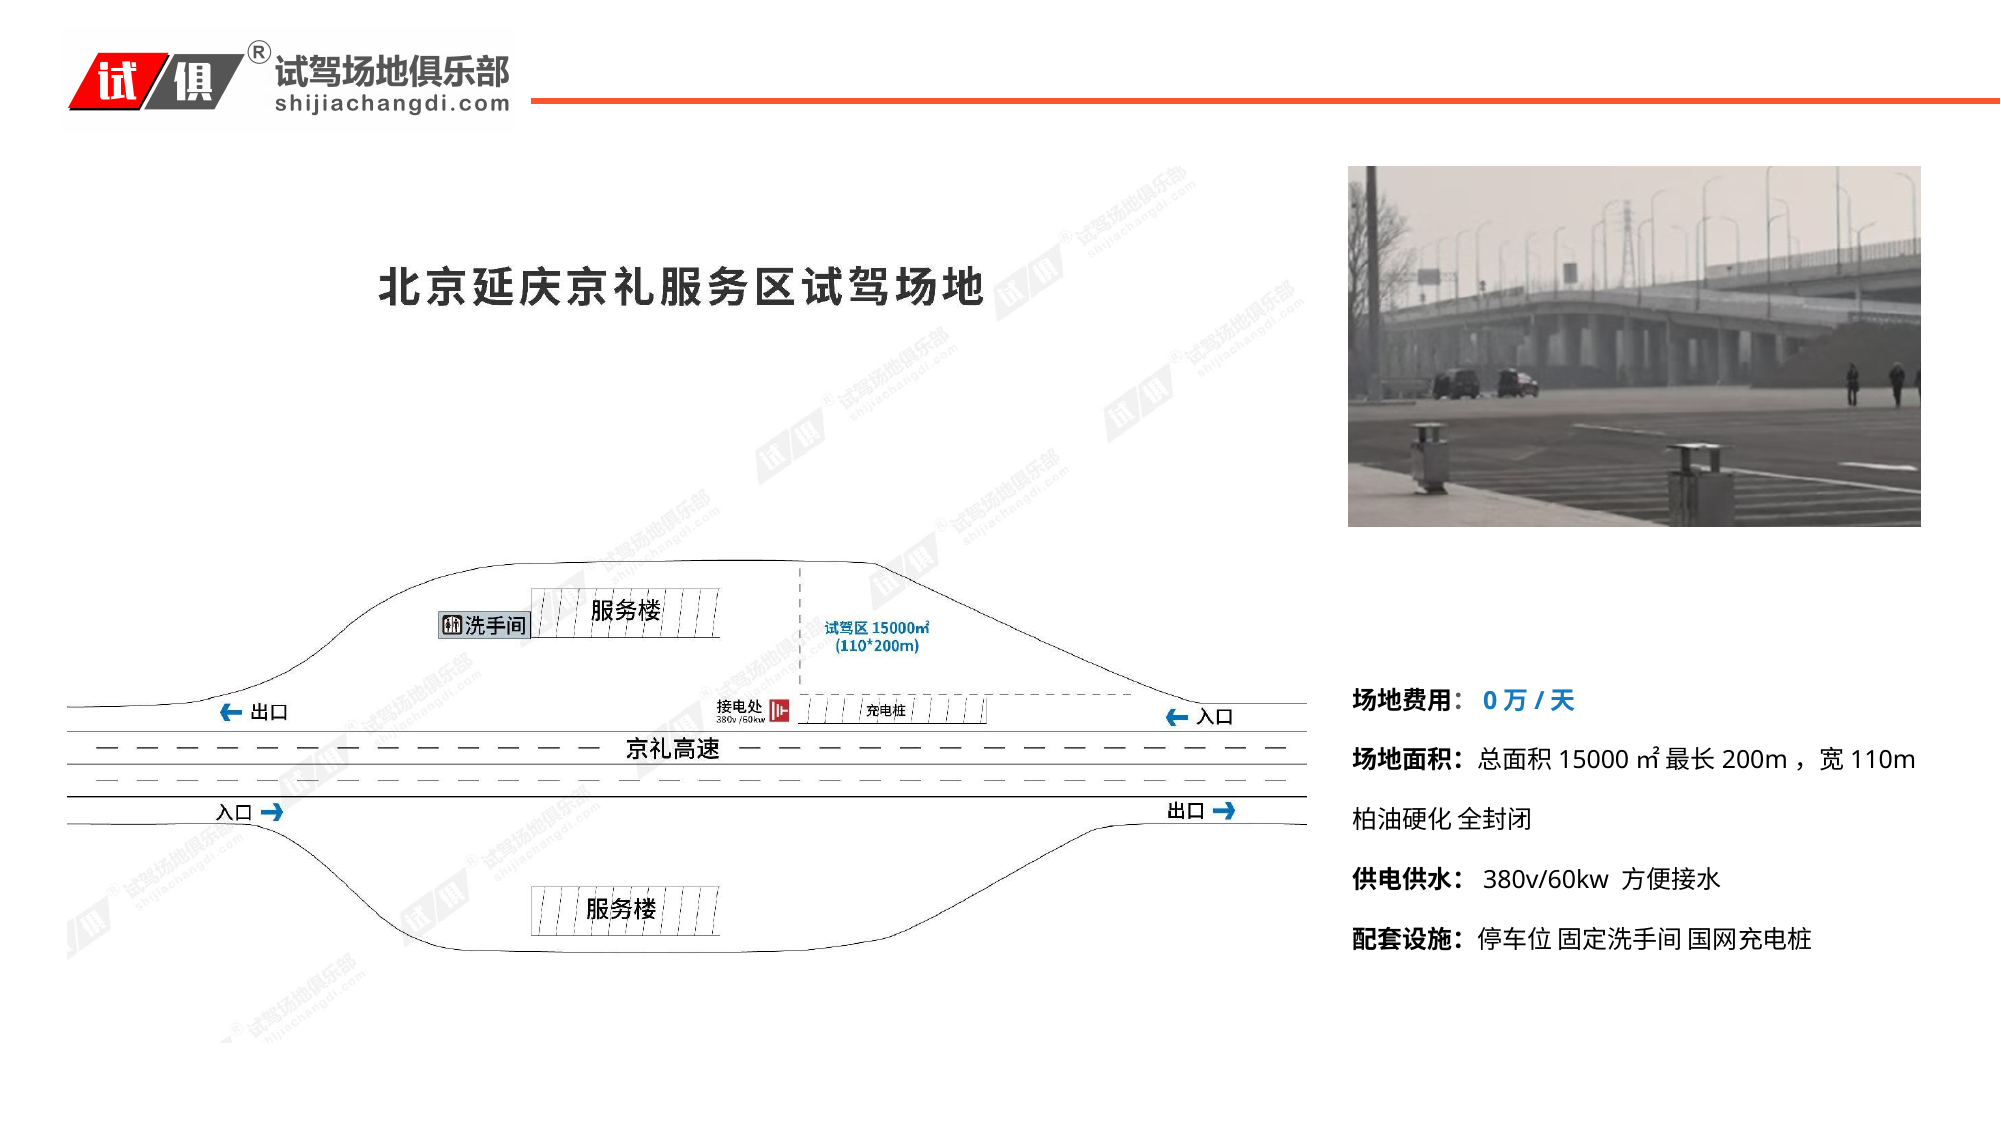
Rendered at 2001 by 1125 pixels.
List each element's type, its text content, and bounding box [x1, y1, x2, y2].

picture [1348, 165, 1921, 527]
picture [67, 165, 1307, 1043]
text_box 场地费用：0万/天 场地面积：总面积15000㎡ 最长200m，宽110m 柏油硬化 全封闭 供电供水：380v/60kw 方便接水 配套设施：停车位 固定洗手间 国网充电桩 [1337, 646, 1939, 961]
picture [53, 26, 531, 134]
